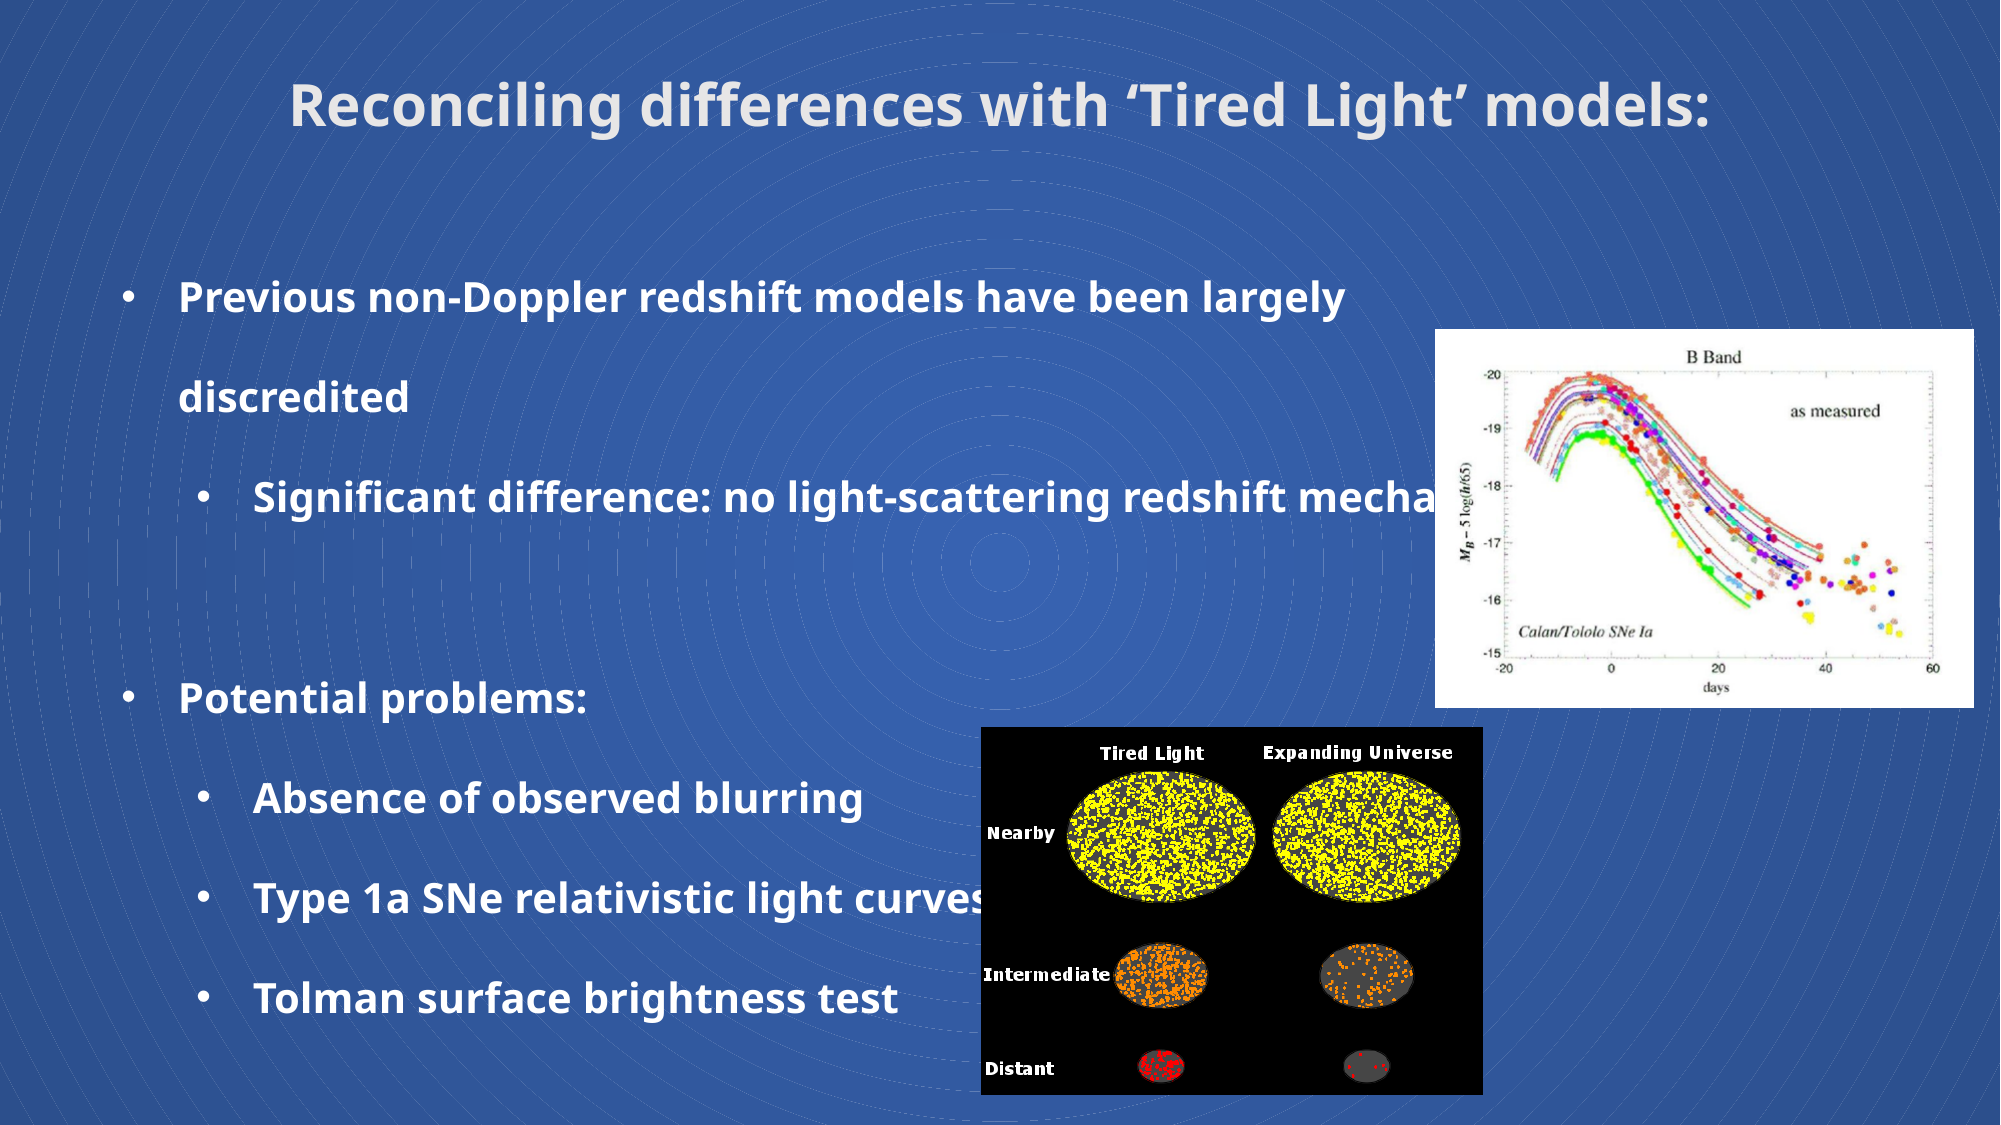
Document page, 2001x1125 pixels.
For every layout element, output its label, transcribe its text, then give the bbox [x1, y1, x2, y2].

picture [1435, 329, 1974, 708]
text_box Previous non-Doppler redshift models have been largely discredited Significant difference: no light-scattering redshift mechanism Potential problems: Absence of observed blurring Type 1a SNe relativistic light curves Tolman surface brightness test [106, 213, 1590, 1125]
title Reconciling differences with ‘Tired Light’ models: [0, 0, 2000, 173]
picture [981, 727, 1483, 1095]
